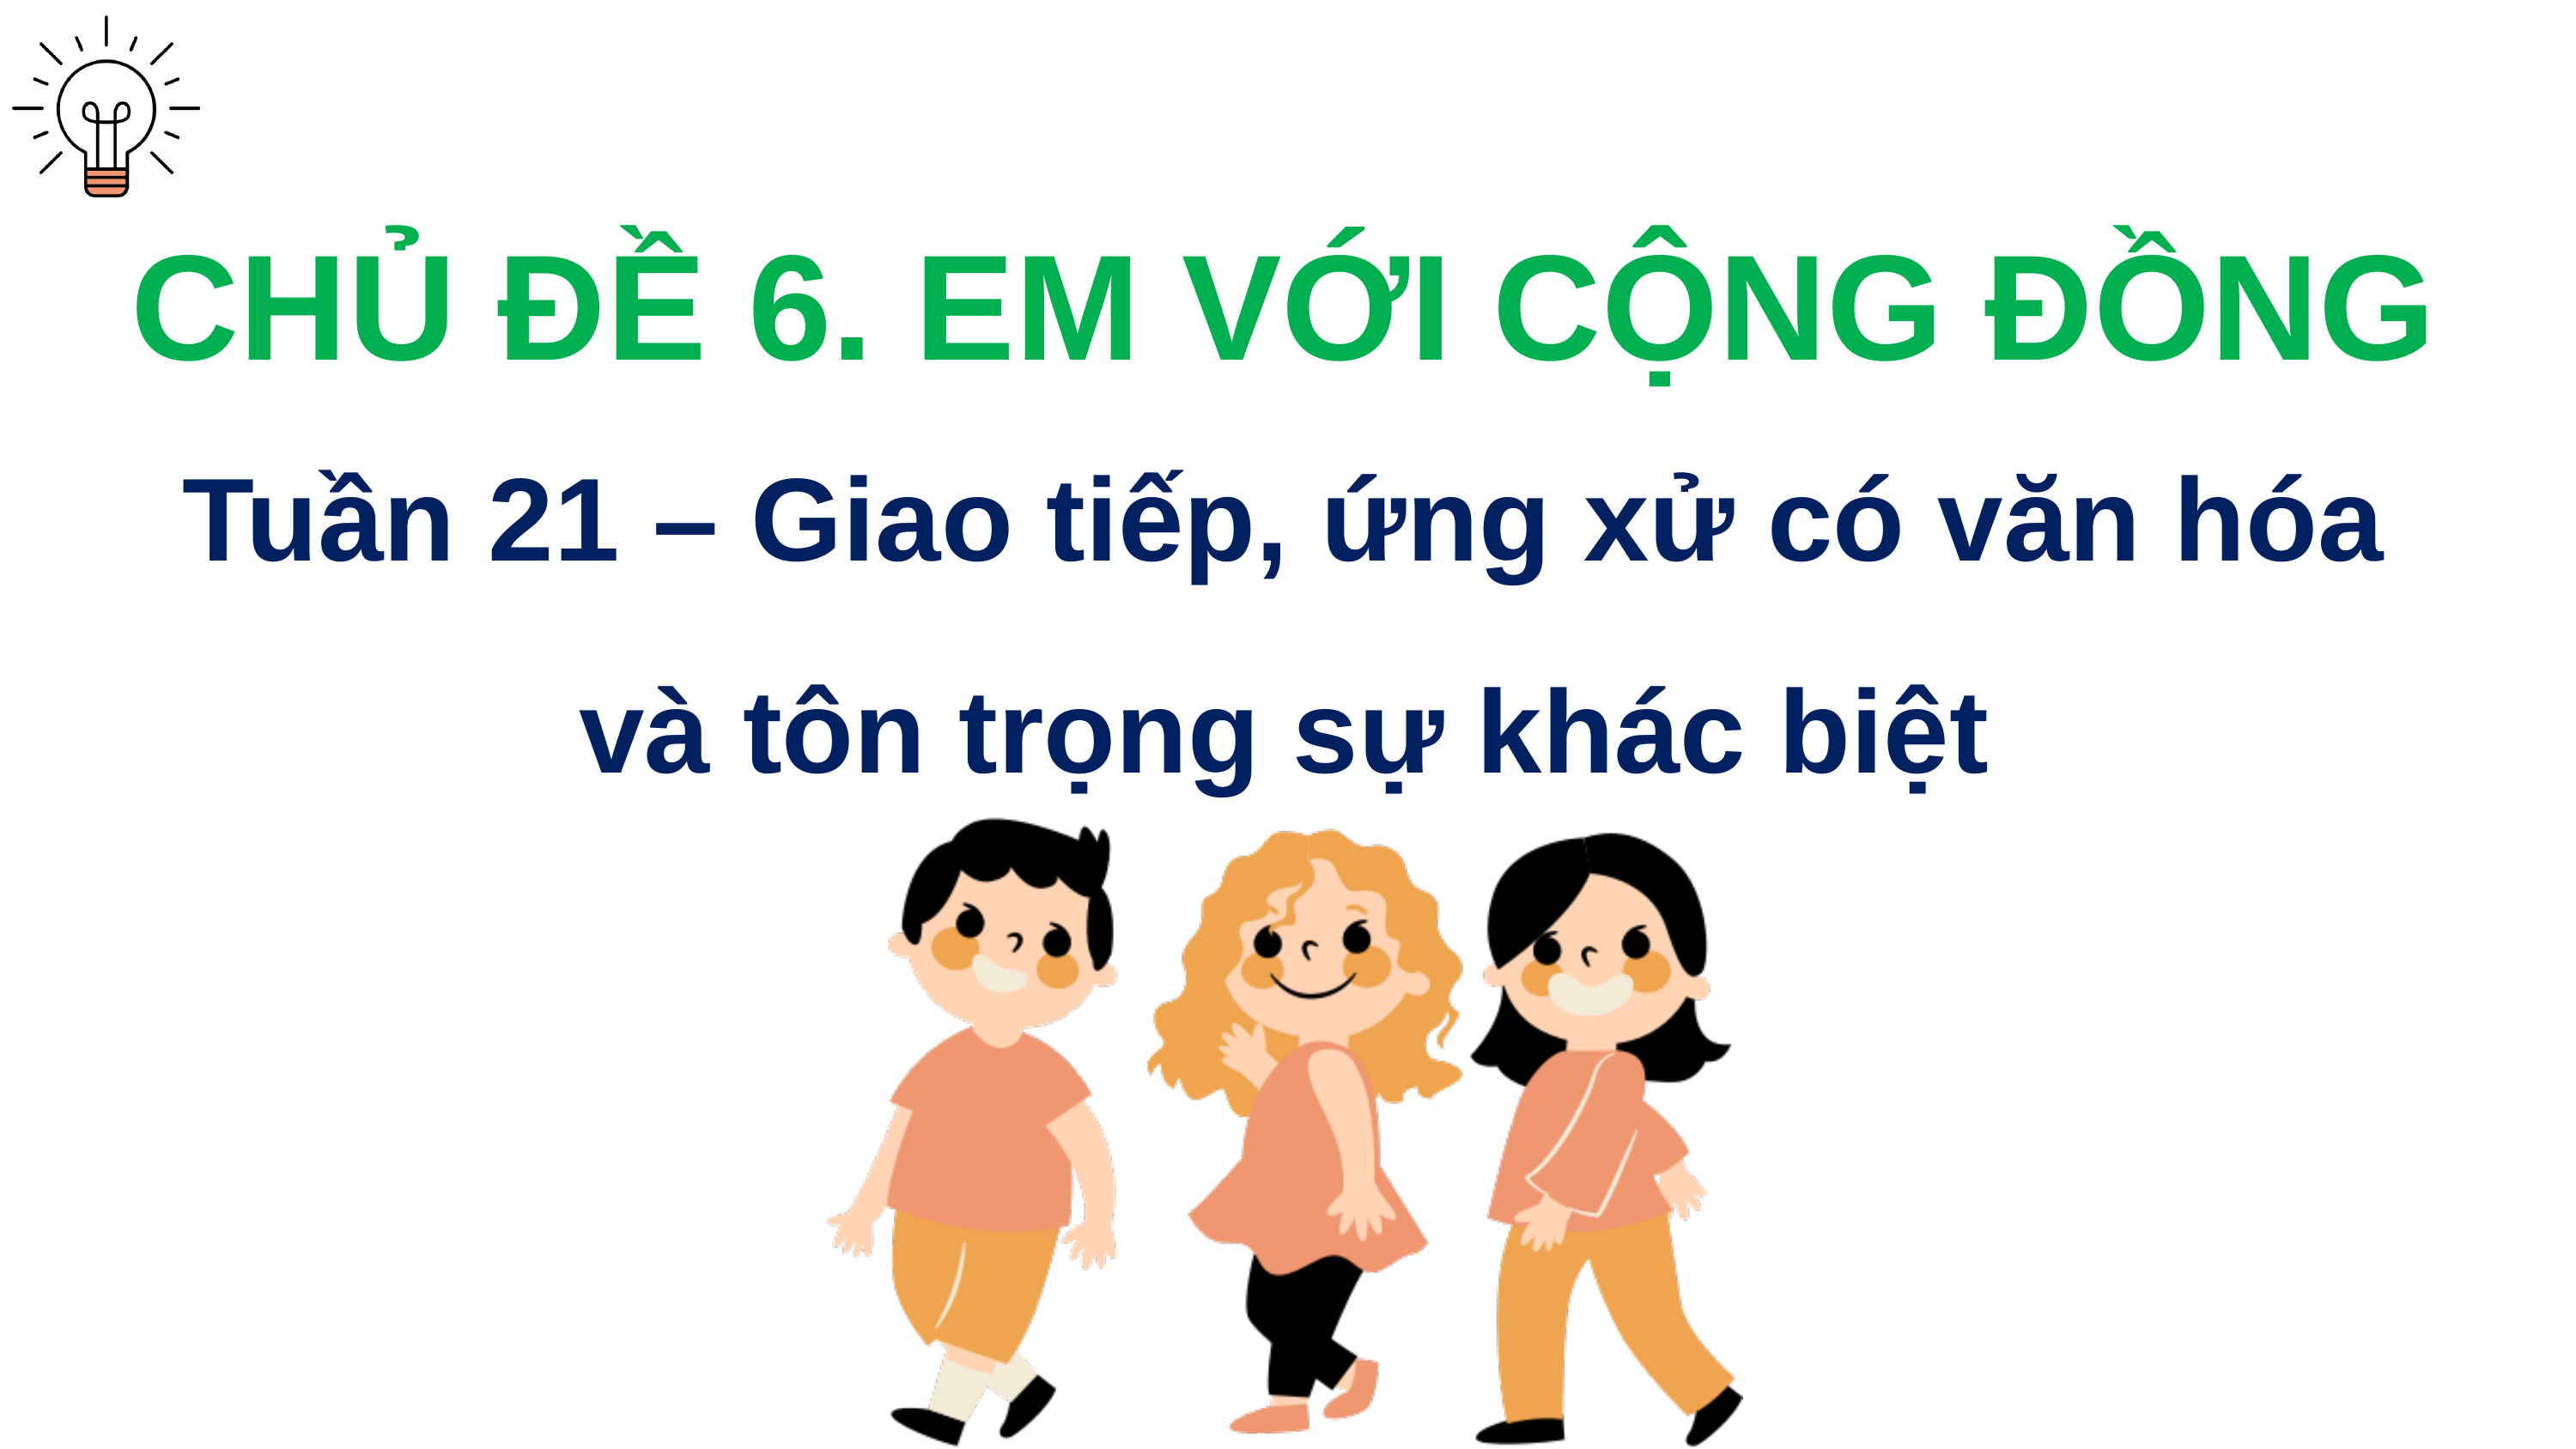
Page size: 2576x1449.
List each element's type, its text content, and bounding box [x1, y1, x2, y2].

text_box CHỦ ĐỀ 6. EM VỚI CỘNG ĐỒNG [118, 112, 2451, 397]
picture [826, 807, 1743, 1449]
picture [12, 15, 201, 198]
text_box Tuần 21 – Giao tiếp, ứng xử có văn hóa và tôn trọng sự khác biệt [163, 397, 2405, 803]
